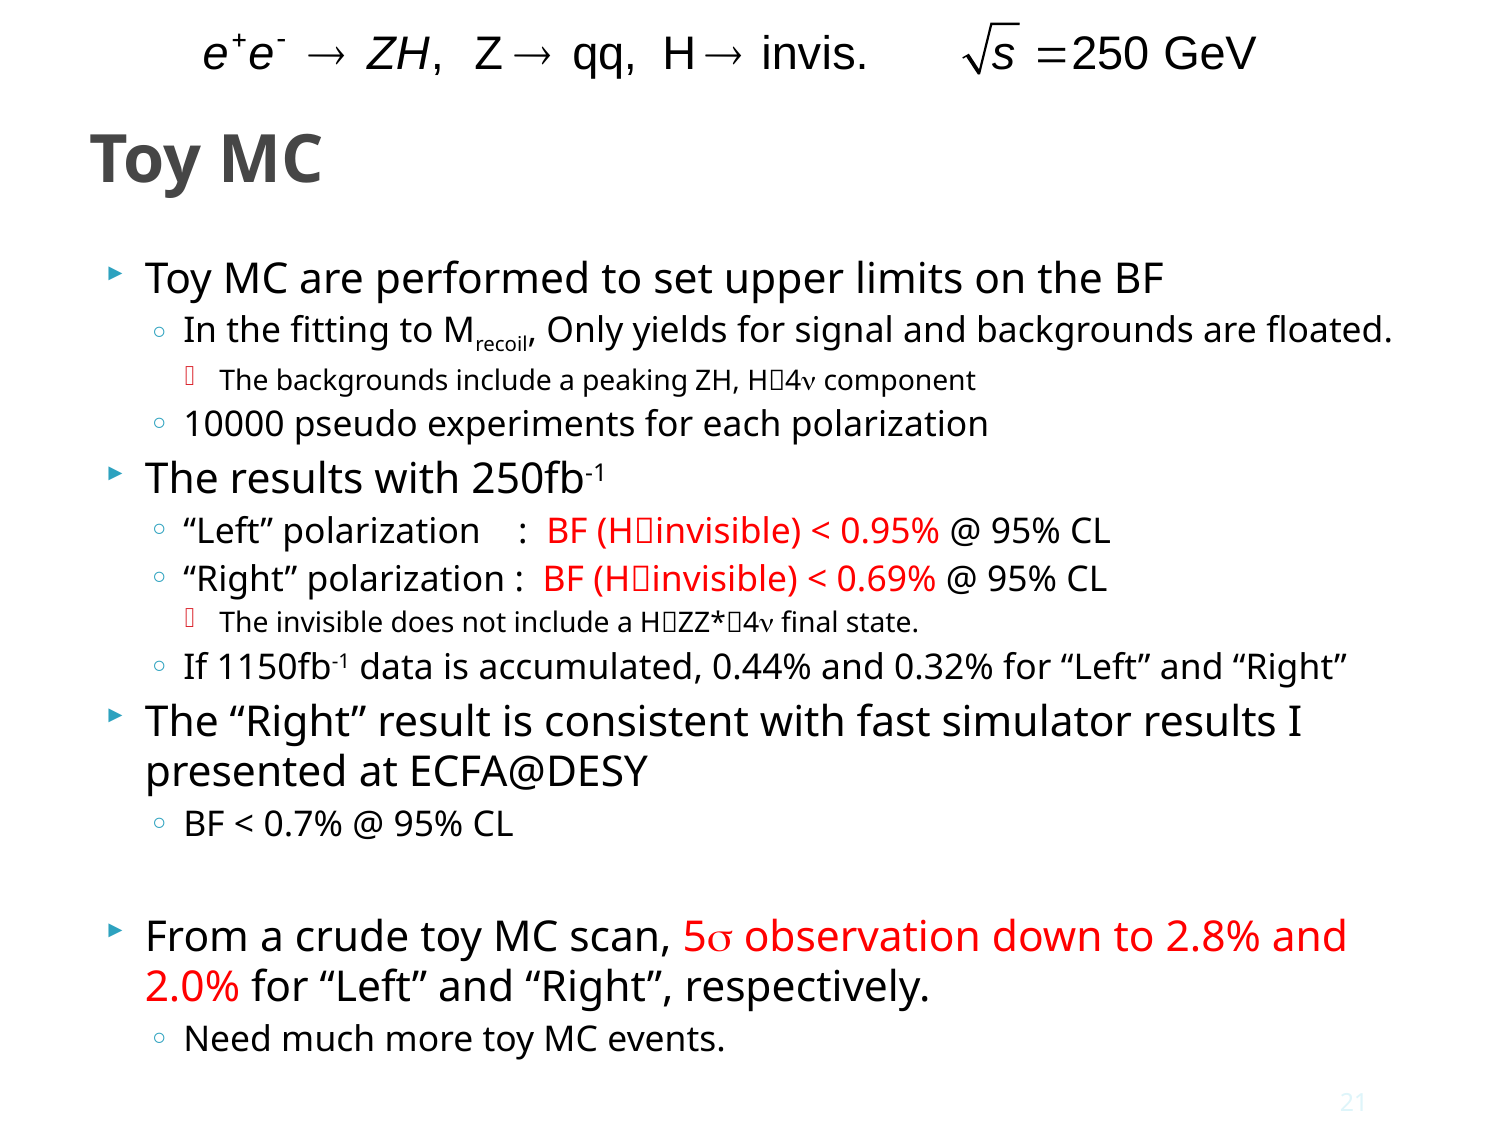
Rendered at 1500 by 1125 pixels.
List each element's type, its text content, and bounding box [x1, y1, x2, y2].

title Toy MC [75, 87, 1425, 225]
list Toy MC are performed to set upper limits on the BF In the fitting to Mrecoil, Only yields for signal and backgrounds are floated. The backgrounds include a peaking ZH, H4n component 10000 pseudo experiments for each polarization The results with 250fb-1 “Left” polarization : BF (Hinvisible) < 0.95% @ 95% CL “Right” polarization : BF (Hinvisible) < 0.69% @ 95% CL The invisible does not include a HZZ*4n final state. If 1150fb-1 data is accumulated, 0.44% and 0.32% for “Left” and “Right” The “Right” result is consistent with fast simulator results I presented at ECFA@DESY BF < 0.7% @ 95% CL From a crude toy MC scan, 5s observation down to 2.8% and 2.0% for “Left” and “Right”, respectively. Need much more toy MC events. [75, 243, 1425, 1106]
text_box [196, 10, 1270, 90]
